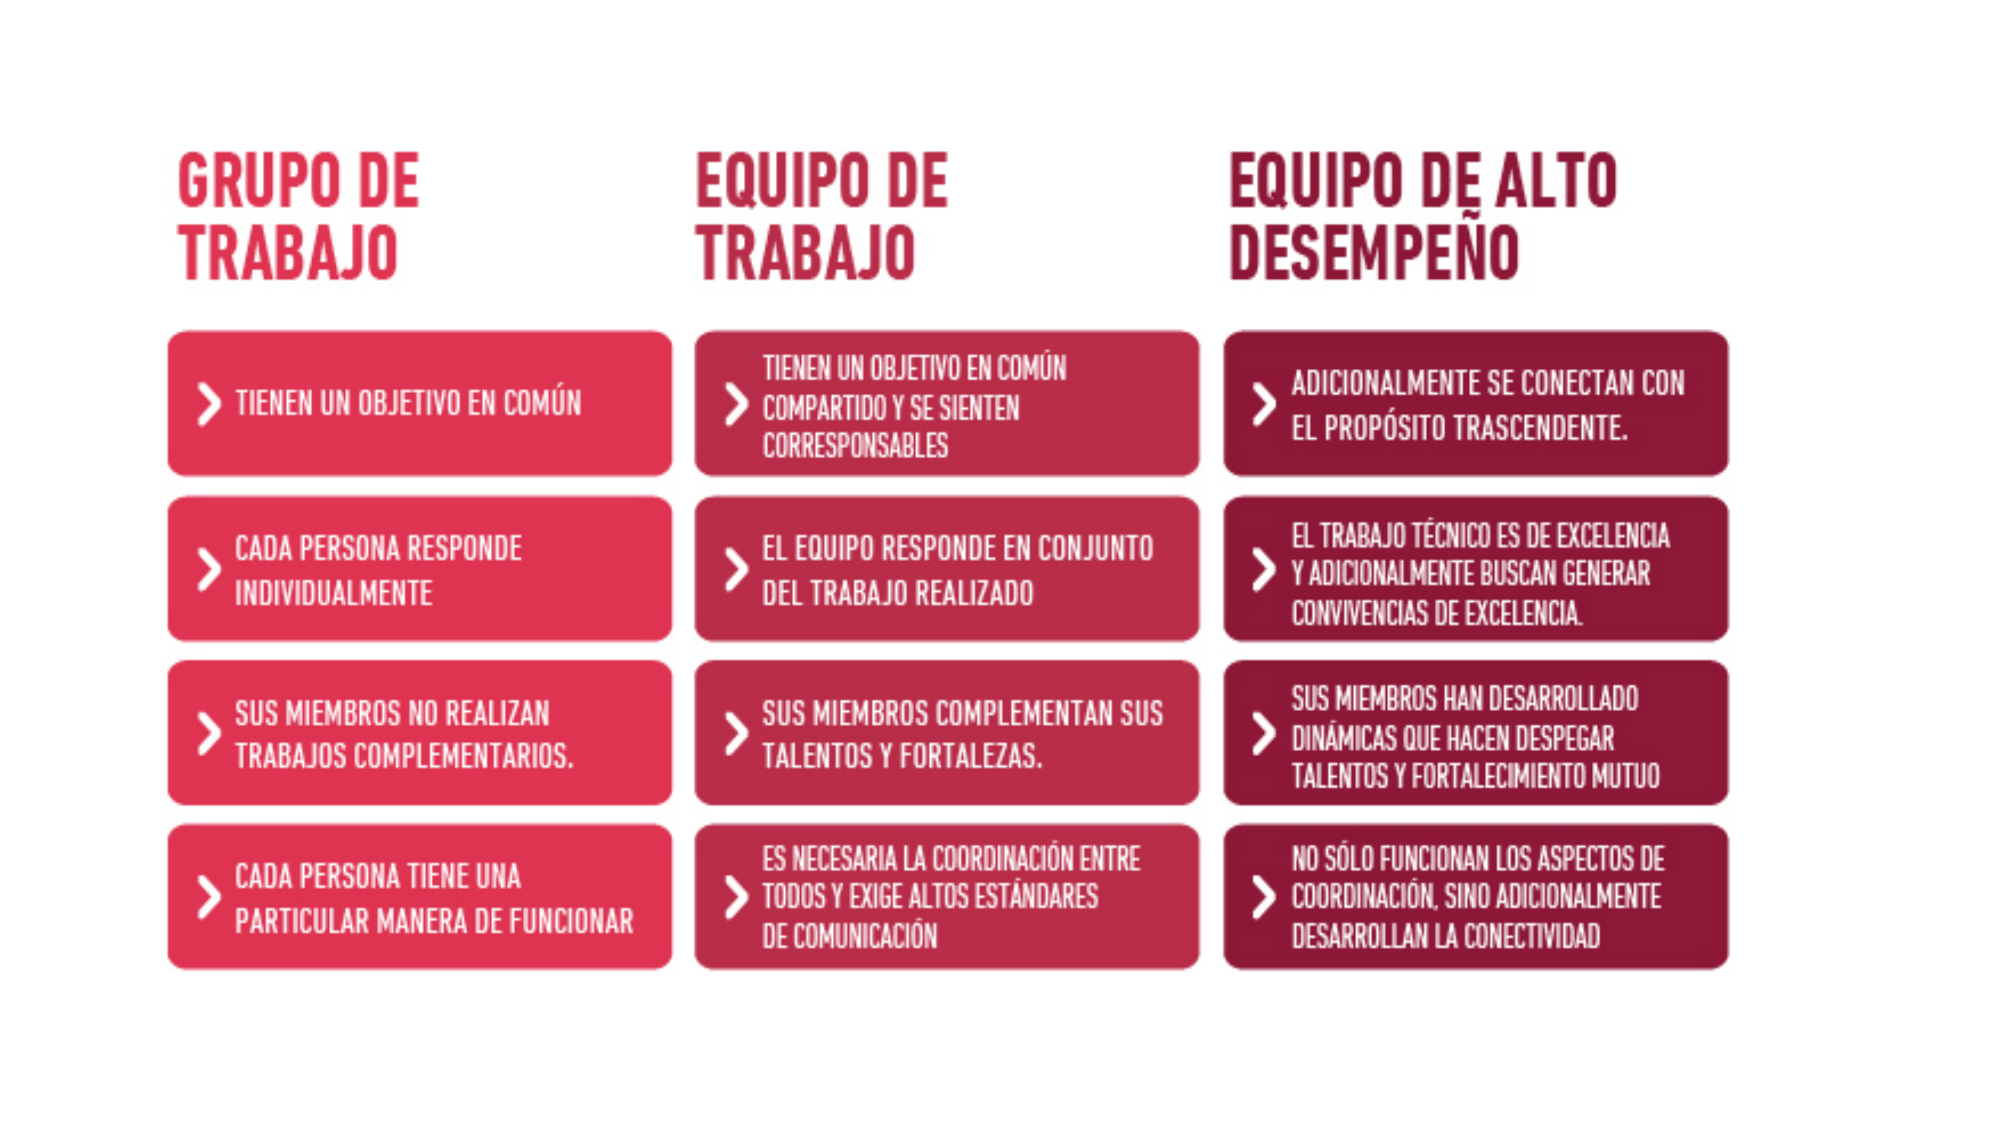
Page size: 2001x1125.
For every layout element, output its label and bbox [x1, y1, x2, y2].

picture [74, 30, 1981, 1079]
